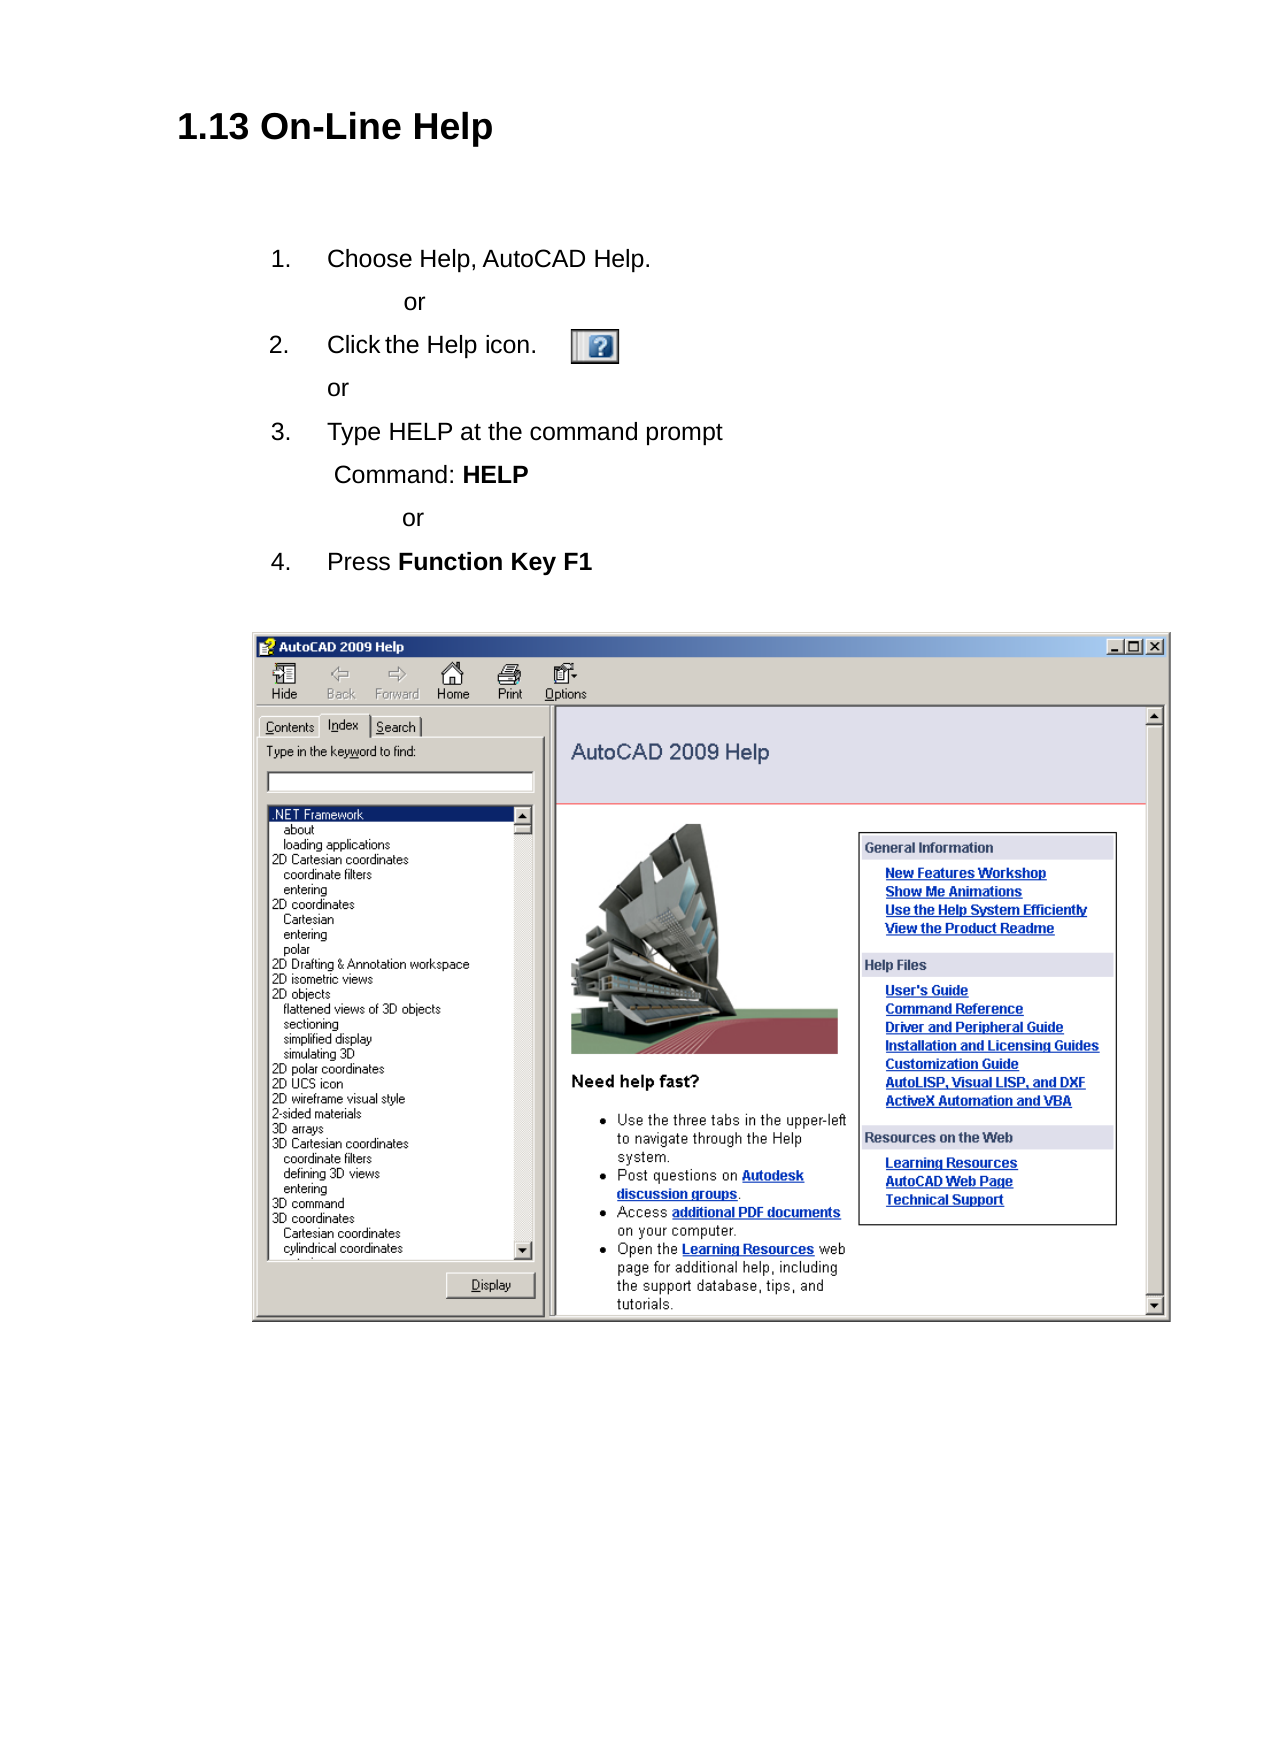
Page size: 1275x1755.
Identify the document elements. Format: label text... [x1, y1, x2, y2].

text_box [252, 632, 1171, 1322]
text_box Choose Help, AutoCAD Help. or Click the Help icon. or Type HELP at the command prompt Command: HELP or Press Function Key F1 [268, 226, 728, 575]
text_box 1.13 On-Line Help [175, 99, 496, 147]
